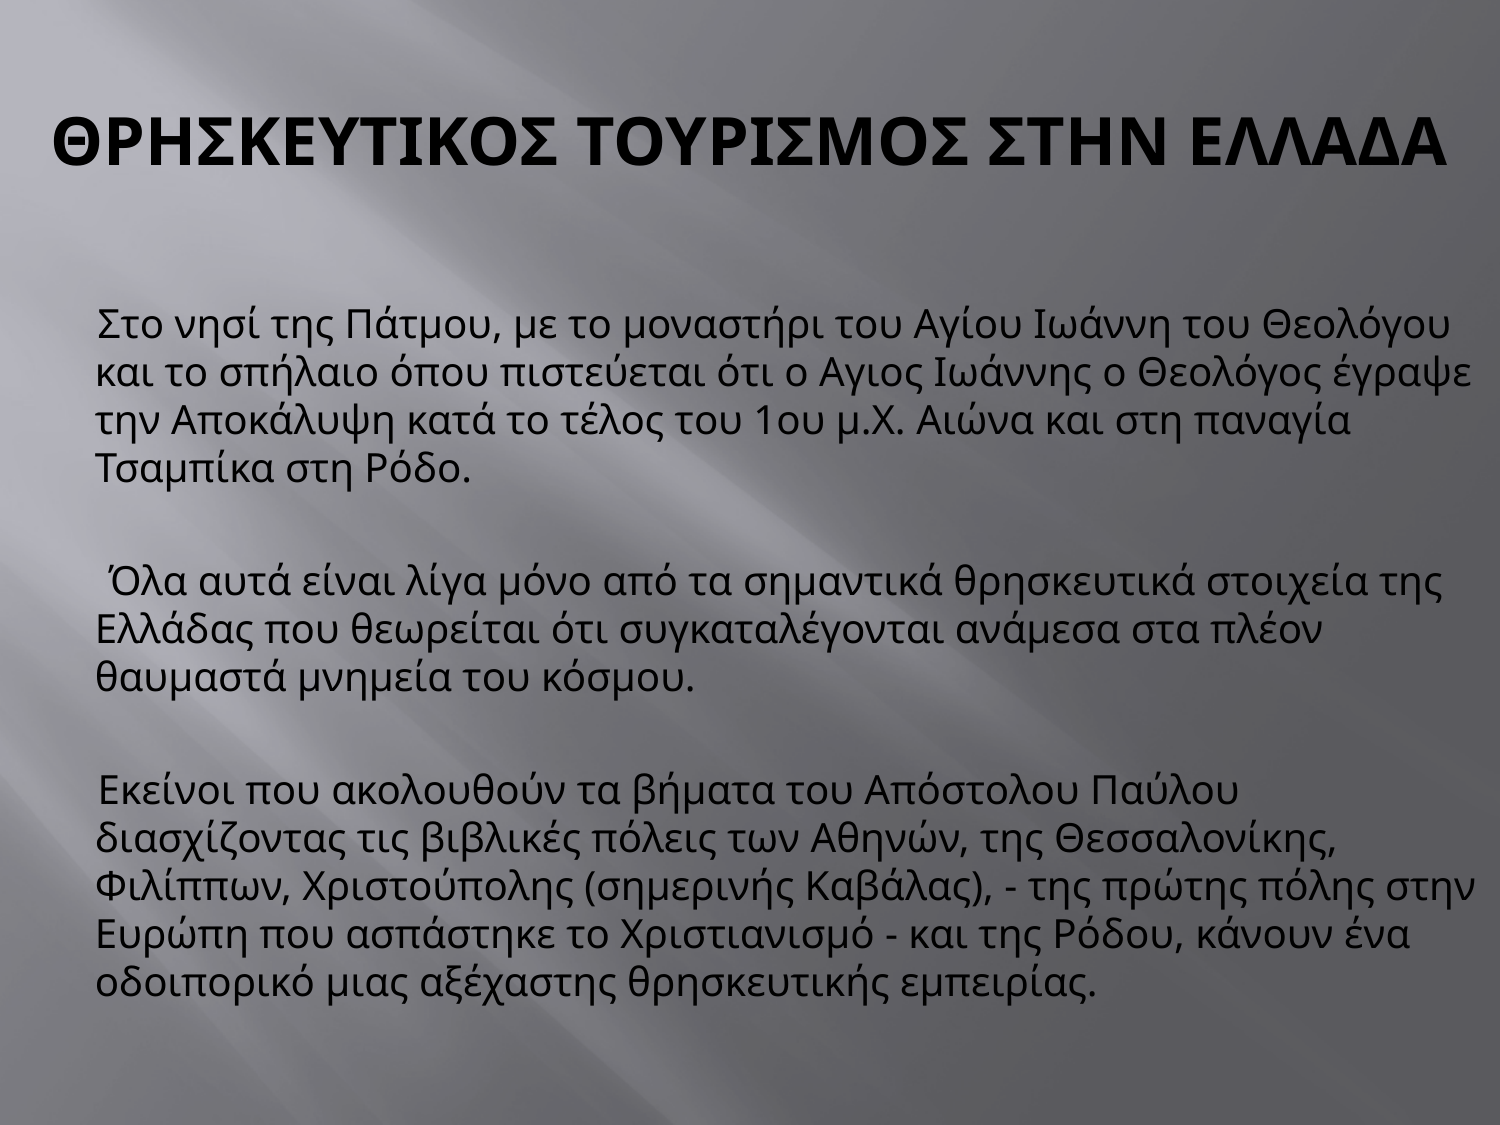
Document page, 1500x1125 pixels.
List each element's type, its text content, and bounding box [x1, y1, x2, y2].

title ΘΡΗΣΚΕΥΤΙΚΟΣ ΤΟΥΡΙΣΜΟΣ ΣΤΗΝ ΕΛΛΑΔΑ [17, 45, 1483, 233]
list Στο νησί της Πάτμου, με το μοναστήρι του Αγίου Ιωάννη του Θεολόγου και το σπήλαιο όπου πιστεύεται ότι ο Αγιος Ιωάννης ο Θεολόγος έγραψε την Αποκάλυψη κατά το τέλος του 1ου μ.Χ. Αιώνα και στη παναγία Τσαμπίκα στη Ρόδο. Όλα αυτά είναι λίγα μόνο από τα σημαντικά θρησκευτικά στοιχεία της Ελλάδας που θεωρείται ότι συγκαταλέγονται ανάμεσα στα πλέον θαυμαστά μνημεία του κόσμου. Εκείνοι που ακολουθούν τα βήματα του Απόστολου Παύλου διασχίζοντας τις βιβλικές πόλεις των Αθηνών, της Θεσσαλονίκης, Φιλίππων, Χριστούπολης (σημερινής Καβάλας), - της πρώτης πόλης στην Ευρώπη που ασπάστηκε το Χριστιανισμό - και της Ρόδου, κάνουν ένα οδοιπορικό μιας αξέχαστης θρησκευτικής εμπειρίας. [0, 290, 1500, 1064]
